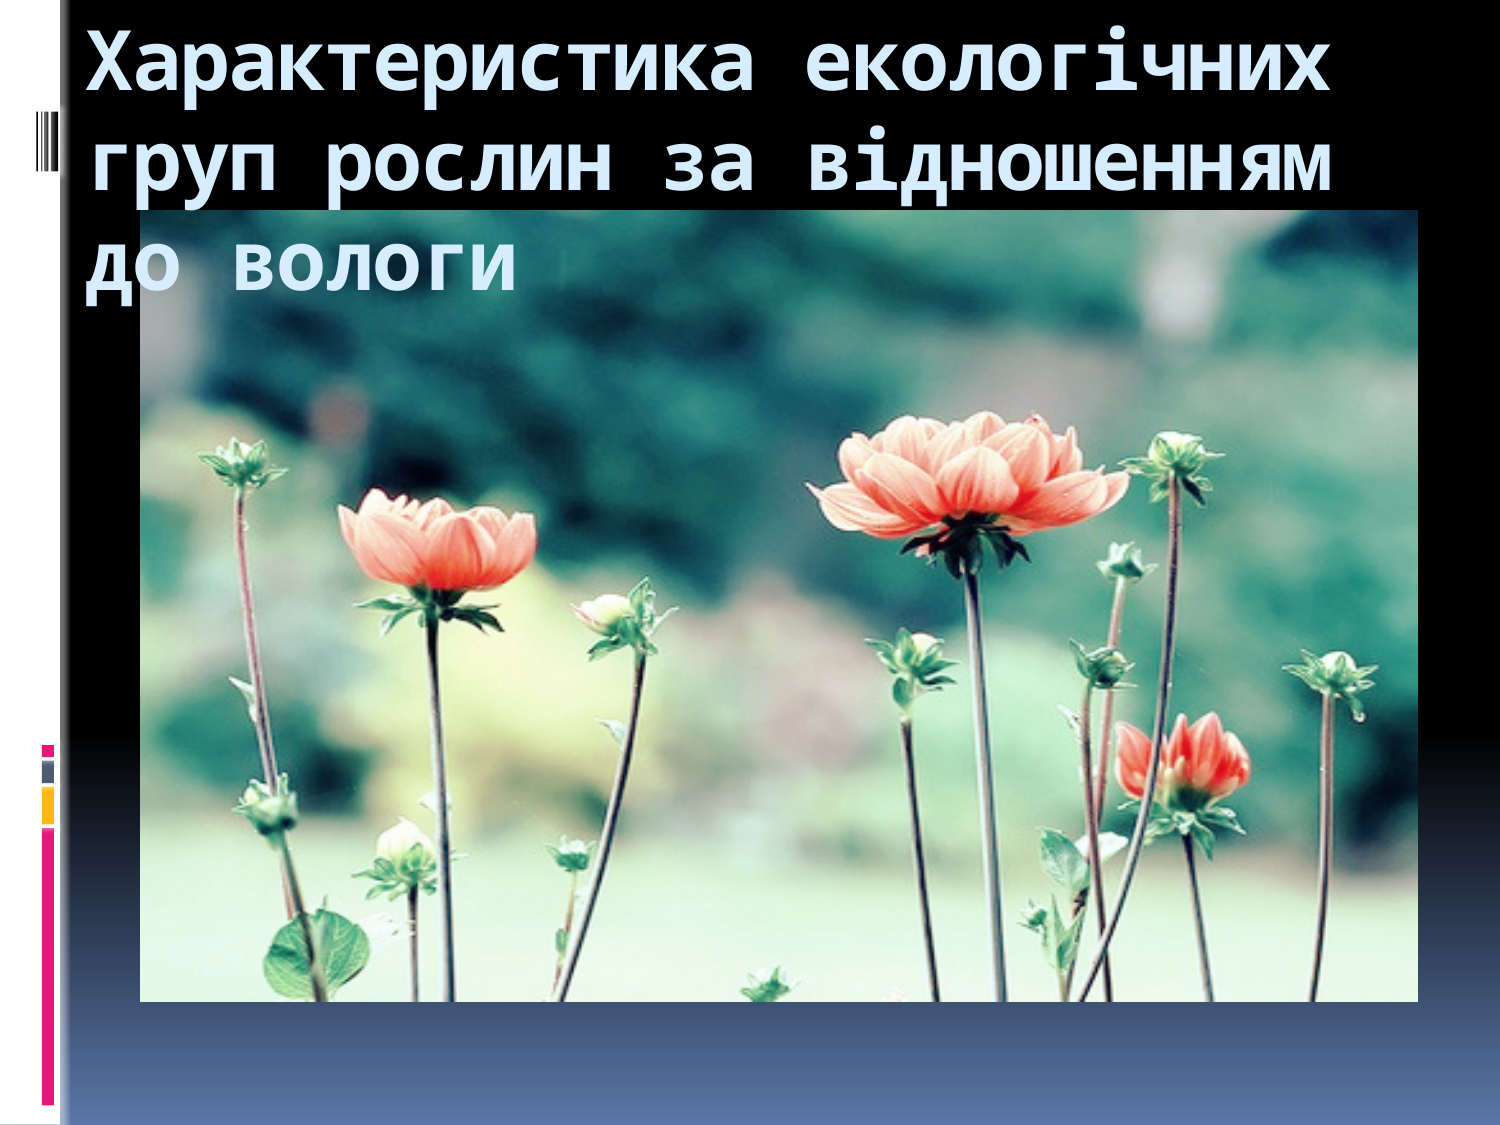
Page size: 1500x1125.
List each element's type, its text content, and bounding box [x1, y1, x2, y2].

picture [140, 210, 1419, 1003]
title Характеристика екологічних груп рослин за відношенням до вологи [70, 0, 1461, 293]
